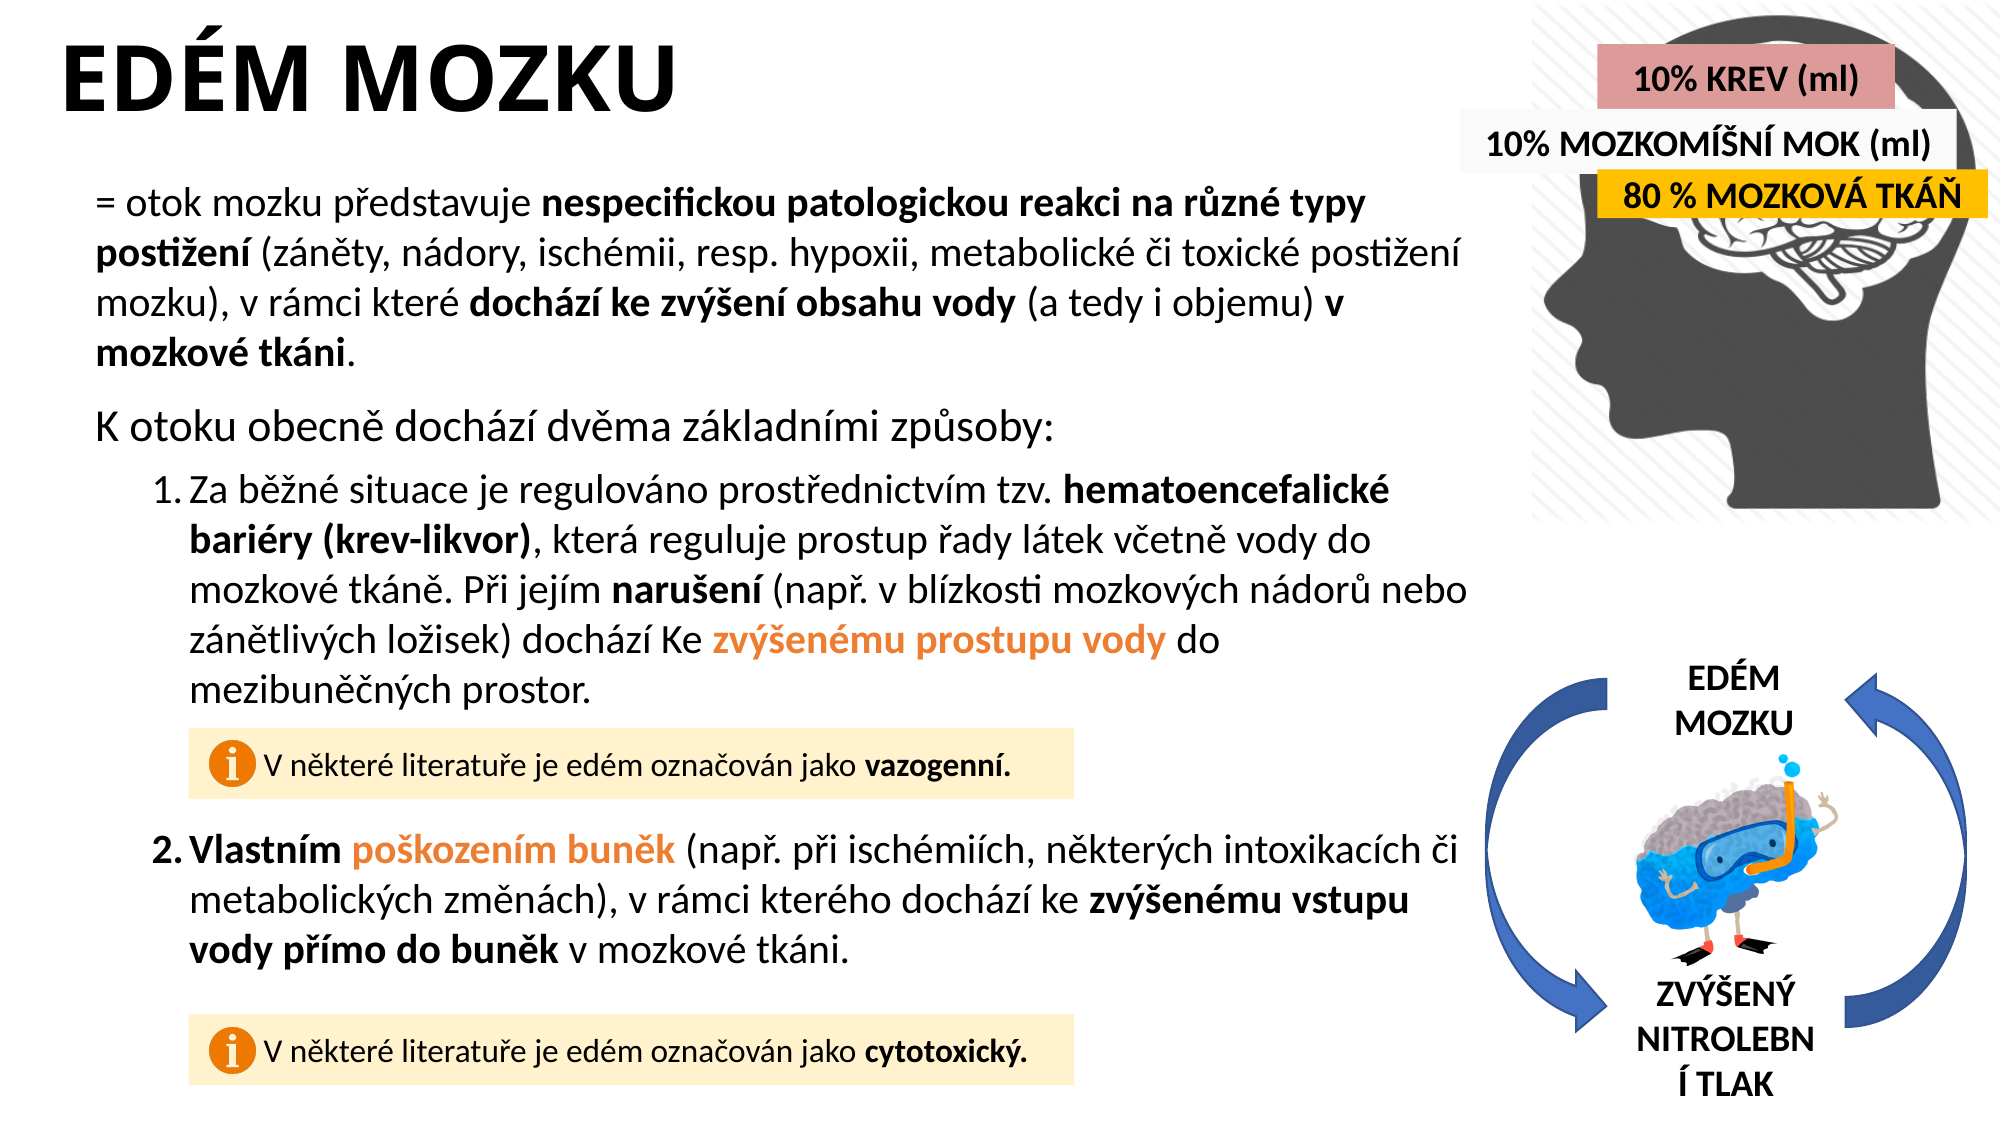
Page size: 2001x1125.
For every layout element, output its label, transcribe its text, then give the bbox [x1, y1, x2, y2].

picture [209, 1027, 256, 1074]
title EDÉM MOZKU [43, 20, 891, 144]
picture [1531, 0, 2001, 525]
text_box V některé literatuře je edém označován jako cytotoxický. [188, 1014, 1075, 1086]
text_box 10% MOZKOMÍŠNÍ MOK (ml) [1460, 108, 1531, 175]
text_box ZVÝŠENÝ NITROLEBNÍ TLAK [1621, 994, 1831, 1112]
text_box V některé literatuře je edém označován jako vazogenní. [188, 727, 1075, 799]
list = otok mozku představuje nespecifickou patologickou reakci na různé typy postižení (záněty, nádory, ischémii, resp. hypoxii, metabolické či toxické postižení mozku), v rámci které dochází ke zvýšení obsahu vody (a tedy i objemu) v mozkové tkáni. K otoku obecně dochází dvěma základními způsoby: Za běžné situace je regulováno prostřednictvím tzv. hematoencefalické bariéry (krev-likvor), která reguluje prostup řady látek včetně vody do mozkové tkáně. Při jejím narušení (např. v blízkosti mozkových nádorů nebo zánětlivých ložisek) dochází Ke zvýšenému prostupu vody do mezibuněčných prostor. Vlastním poškozením buněk (např. při ischémiích, některých intoxikacích či metabolických změnách), v rámci kterého dochází ke zvýšenému vstupu vody přímo do buněk v mozkové tkáni. [61, 167, 1487, 1061]
picture [1577, 703, 1895, 994]
picture [209, 740, 256, 787]
text_box [1844, 672, 1967, 1029]
text_box EDÉM MOZKU [1636, 645, 1832, 703]
text_box [1484, 677, 1608, 1034]
